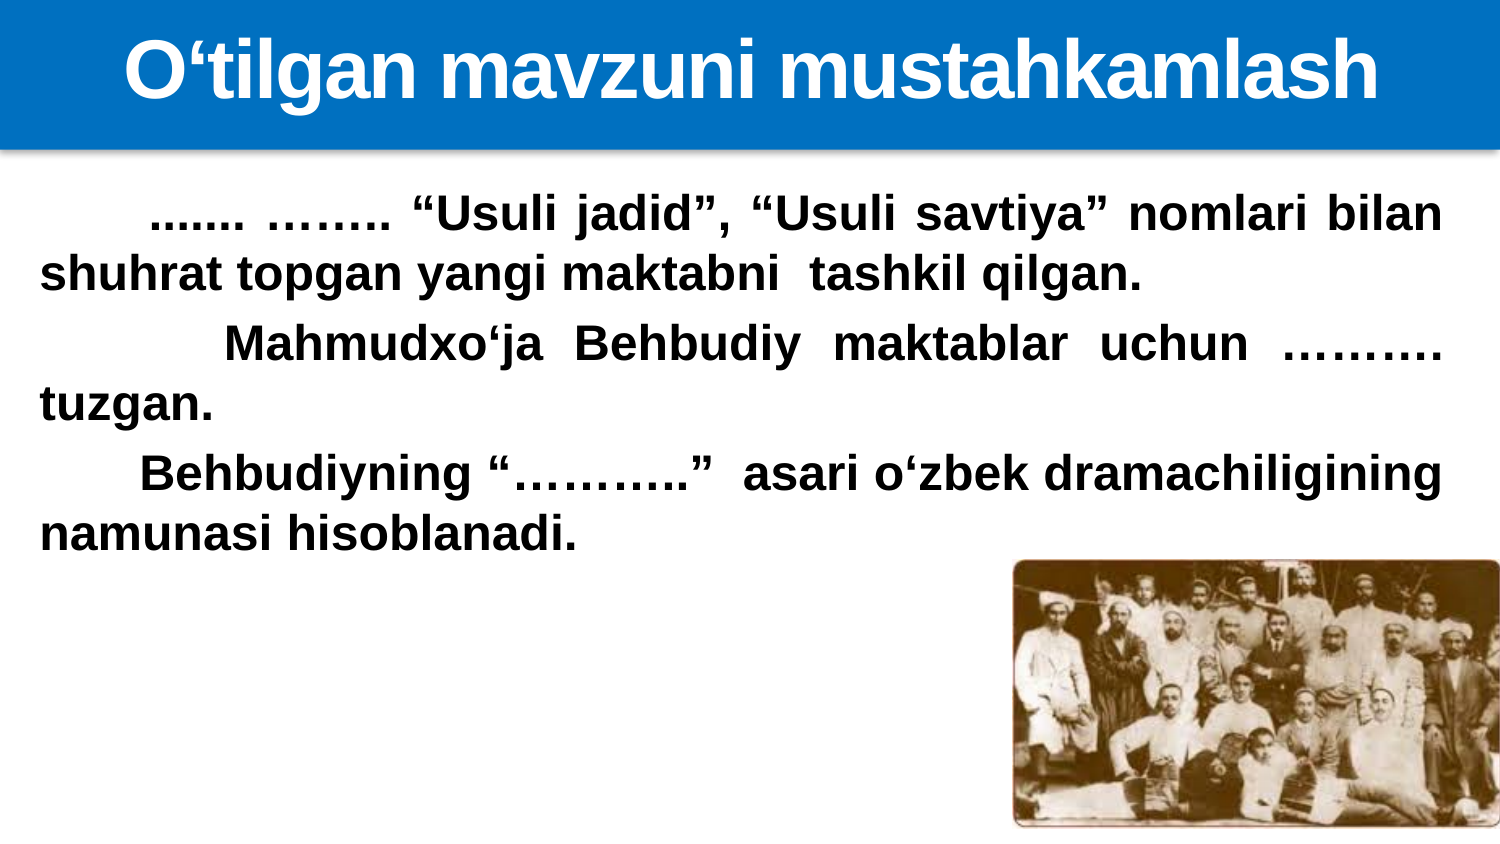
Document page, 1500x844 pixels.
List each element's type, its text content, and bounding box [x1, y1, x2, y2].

text_box [0, 75, 1500, 150]
text_box [0, 0, 1500, 75]
text_box O‘tilgan mavzuni mustahkamlash [2, 75, 1500, 142]
picture [1012, 559, 1500, 829]
text_box ....... …….. “Usuli jadid”, “Usuli savtiya” nomlari bilan shuhrat topgan yangi maktabni tashkil qilgan. Mahmudxoʻja Behbudiy maktablar uchun ………. tuzgan. Behbudiyning “………..” asari oʻzbek dramachiligining namunasi hisoblanadi. [5, 172, 1459, 568]
